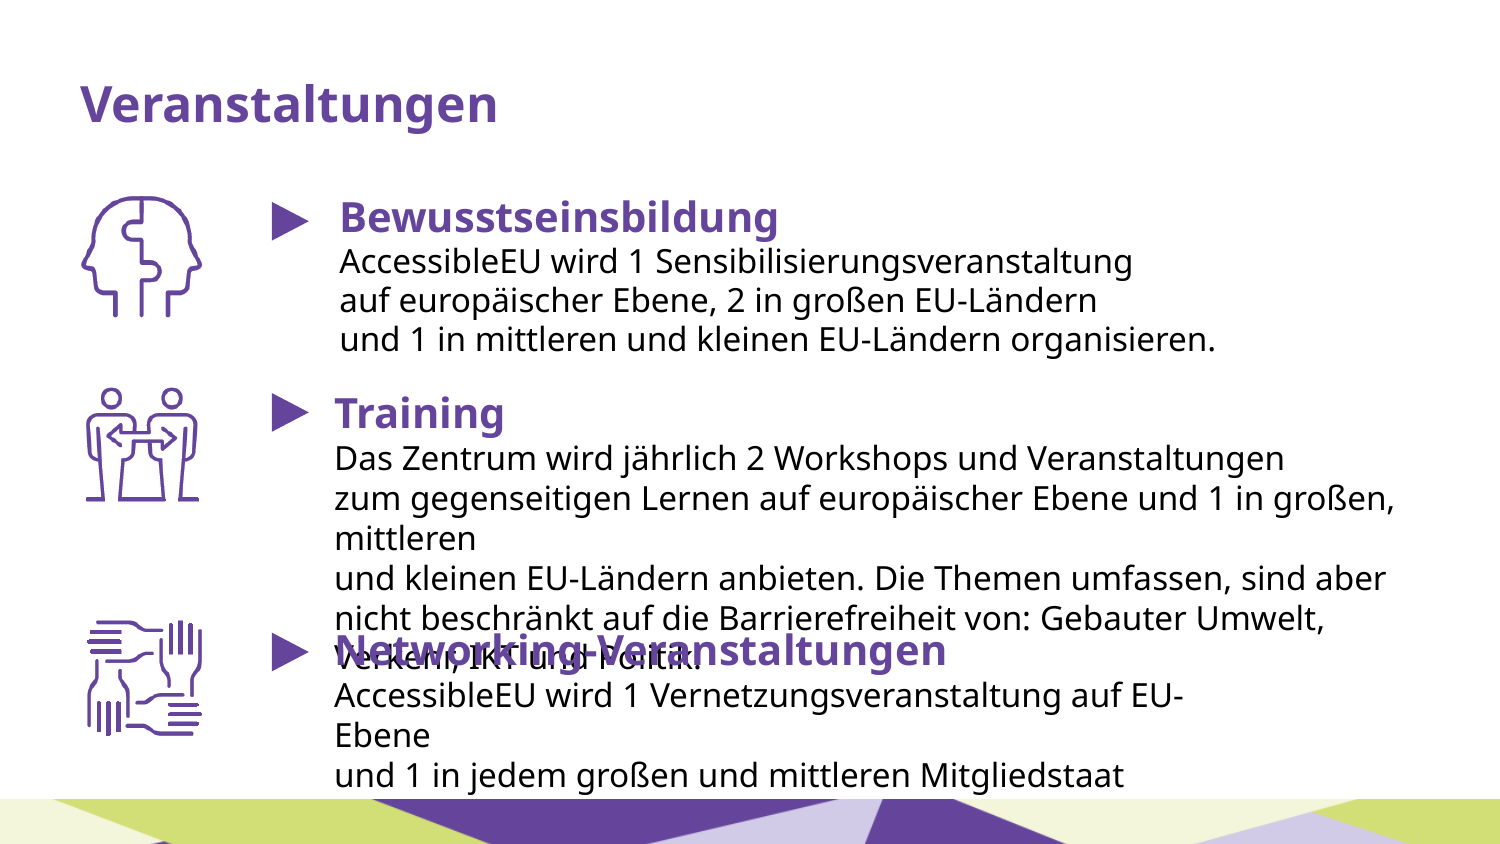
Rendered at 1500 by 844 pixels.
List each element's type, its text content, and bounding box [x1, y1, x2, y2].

picture [0, 799, 1500, 844]
text_box Bewusstseinsbildung AccessibleEU wird 1 Sensibilisierungsveranstaltung auf europäischer Ebene, 2 in großen EU-Ländern und 1 in mittleren und kleinen EU-Ländern organisieren. [324, 183, 1373, 366]
text_box [269, 200, 311, 243]
picture [63, 188, 222, 330]
title Veranstaltungen [65, 64, 815, 221]
text_box Networking-Veranstaltungen AccessibleEU wird 1 Vernetzungsveranstaltung auf EU-Ebene und 1 in jedem großen und mittleren Mitgliedstaat organisieren. [319, 616, 1247, 798]
picture [70, 378, 214, 518]
text_box [269, 630, 311, 674]
text_box [269, 391, 311, 434]
text_box Training Das Zentrum wird jährlich 2 Workshops und Veranstaltungen zum gegenseitigen Lernen auf europäischer Ebene und 1 in großen, mittleren und kleinen EU-Ländern anbieten. Die Themen umfassen, sind aber nicht beschränkt auf die Barrierefreiheit von: Gebauter Umwelt, Verkehr, IKT und Politik. [319, 379, 1477, 684]
picture [74, 604, 210, 747]
